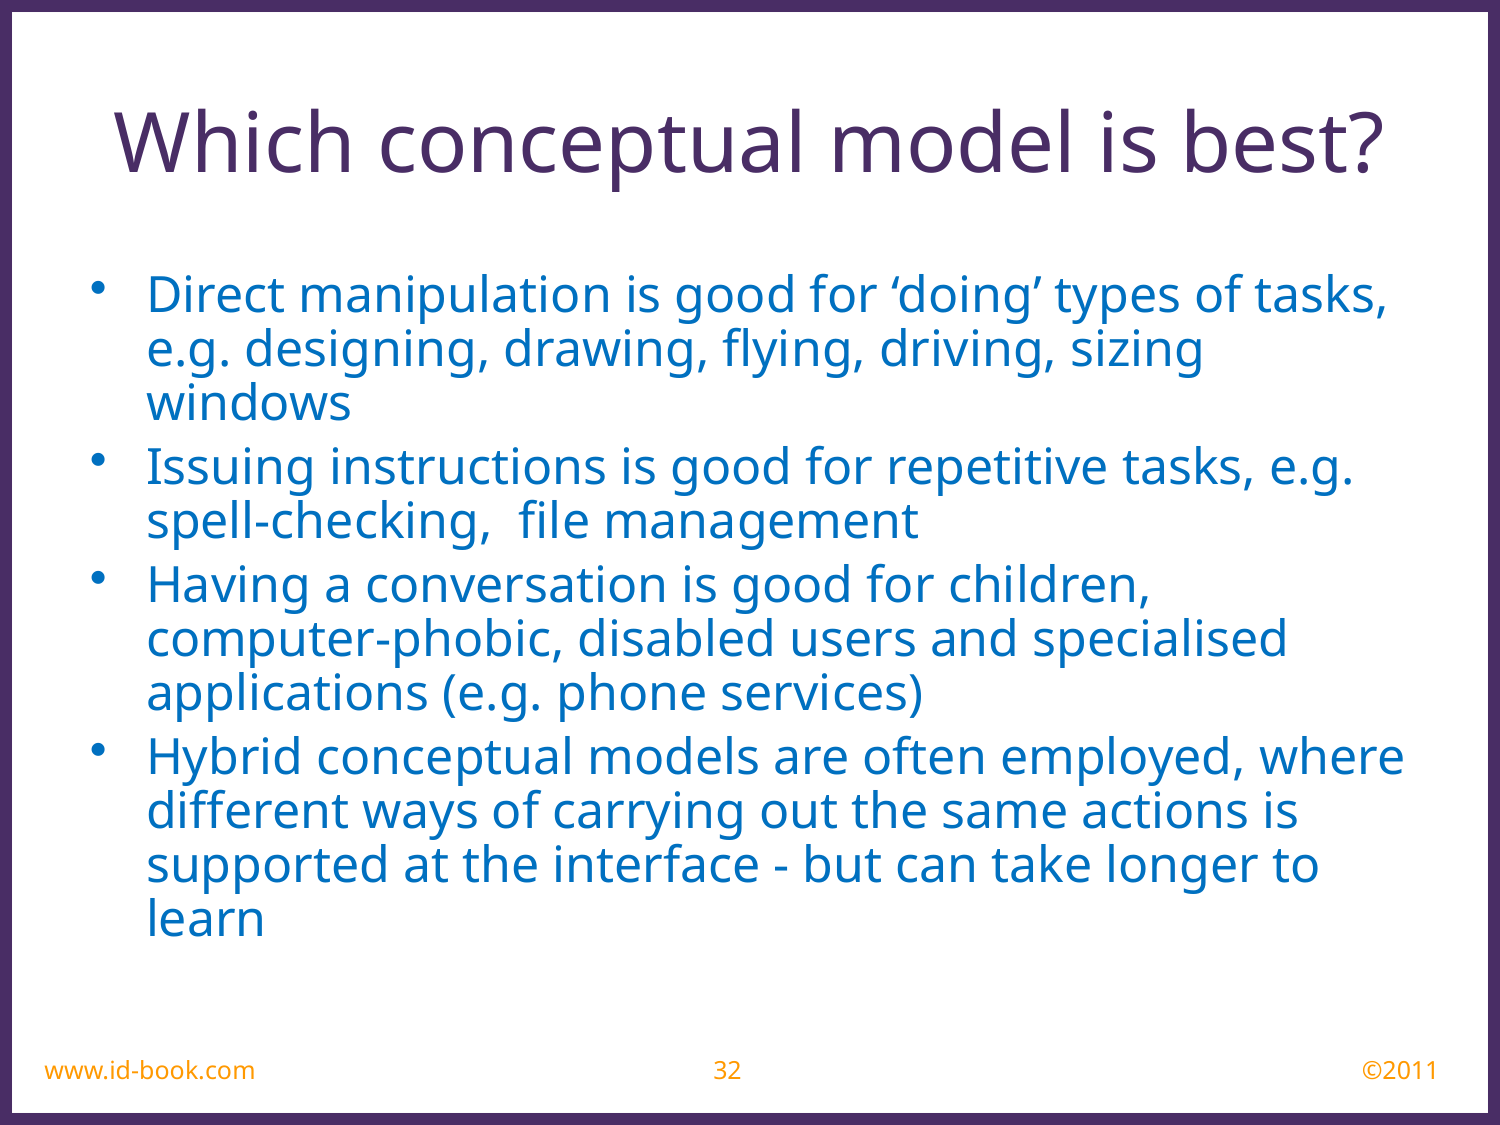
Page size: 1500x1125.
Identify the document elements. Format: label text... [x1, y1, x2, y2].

title Which conceptual model is best? [75, 45, 1425, 233]
footer 32 [489, 1046, 966, 1125]
list Direct manipulation is good for ‘doing’ types of tasks, e.g. designing, drawing, flying, driving, sizing windows Issuing instructions is good for repetitive tasks, e.g. spell-checking, file management Having a conversation is good for children, computer-phobic, disabled users and specialised applications (e.g. phone services) Hybrid conceptual models are often employed, where different ways of carrying out the same actions is supported at the interface - but can take longer to learn [75, 262, 1425, 1005]
slide_number www.id-book.com [29, 1046, 380, 1125]
picture [0, 0, 1500, 1125]
